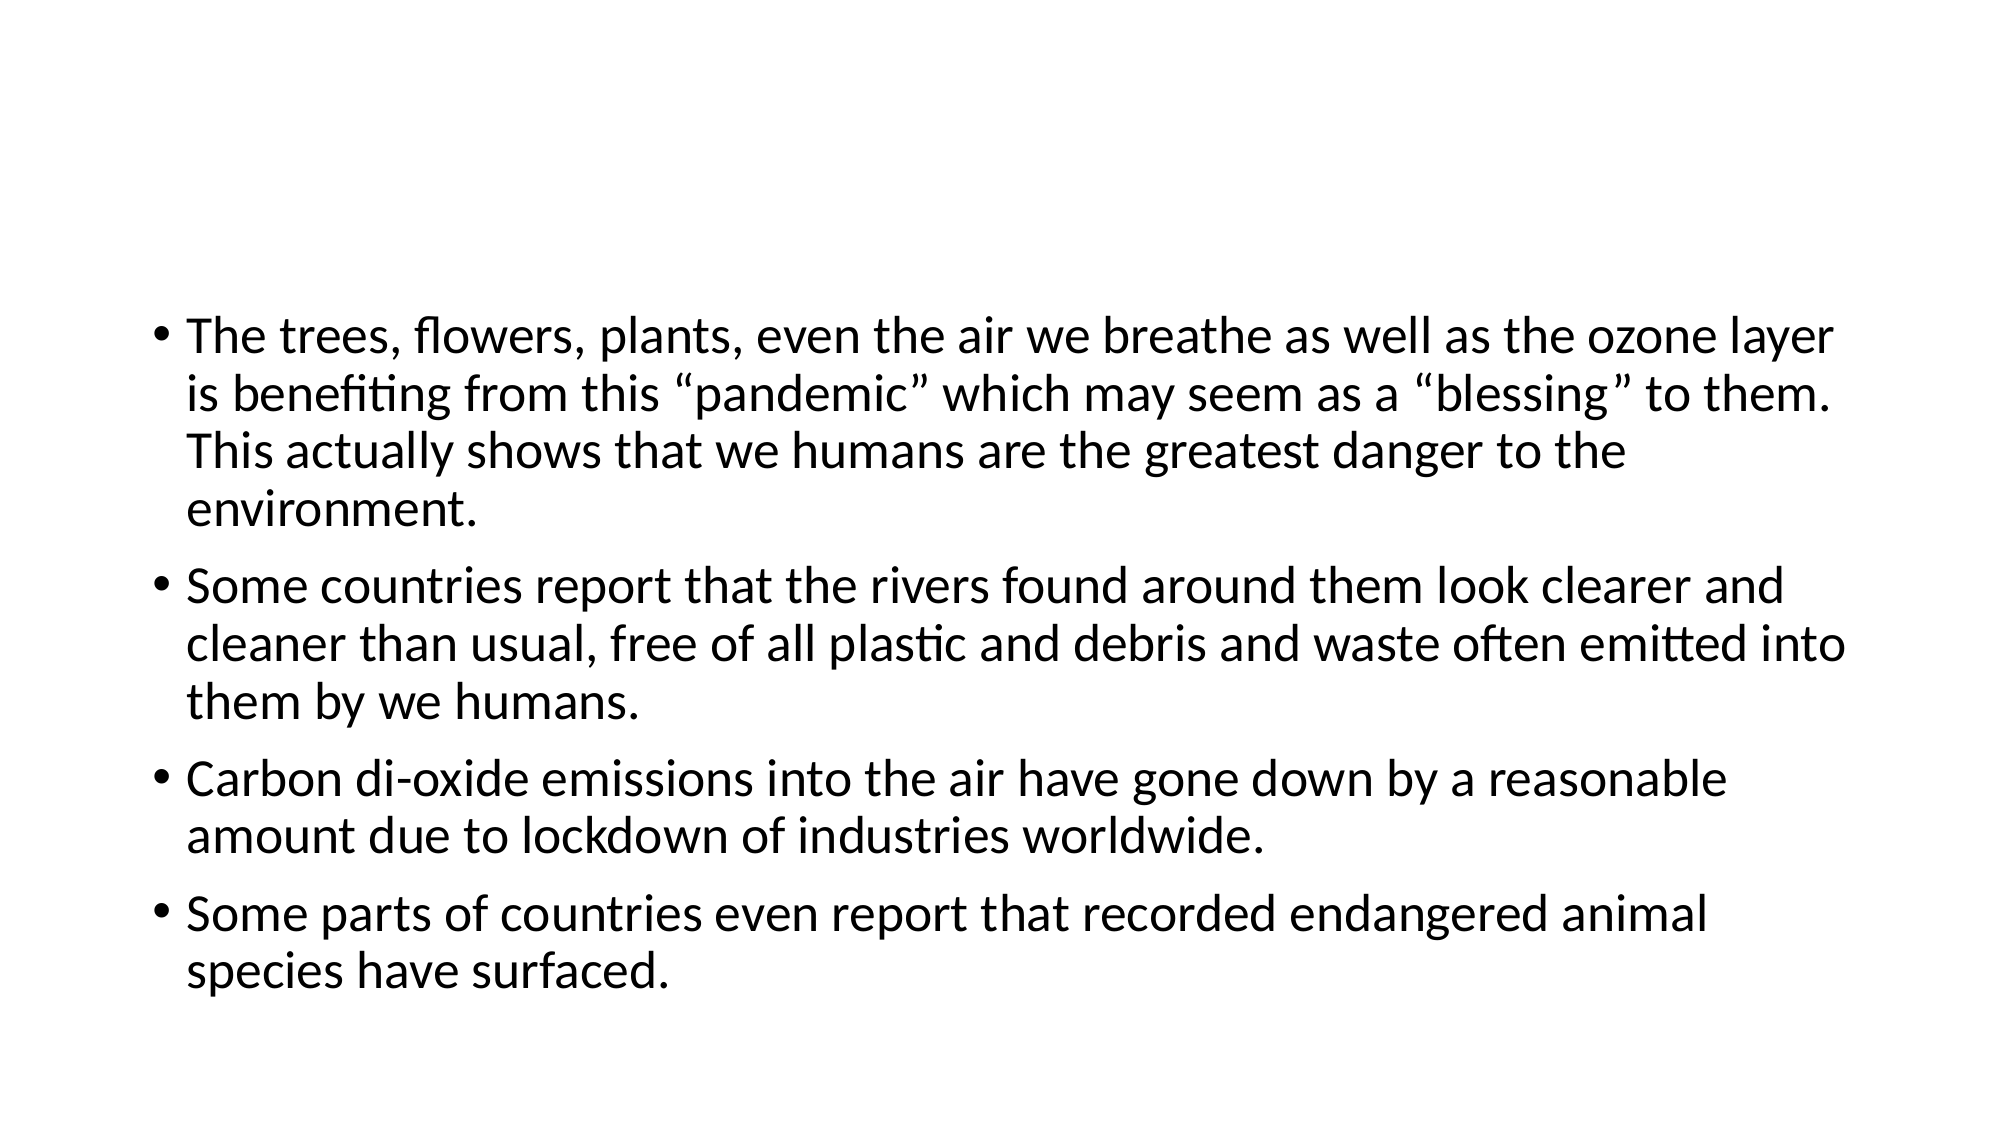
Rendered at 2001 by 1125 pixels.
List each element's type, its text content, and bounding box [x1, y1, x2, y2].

list The trees, flowers, plants, even the air we breathe as well as the ozone layer is benefiting from this “pandemic” which may seem as a “blessing” to them. This actually shows that we humans are the greatest danger to the environment. Some countries report that the rivers found around them look clearer and cleaner than usual, free of all plastic and debris and waste often emitted into them by we humans. Carbon di-oxide emissions into the air have gone down by a reasonable amount due to lockdown of industries worldwide. Some parts of countries even report that recorded endangered animal species have surfaced. [137, 299, 1863, 1014]
